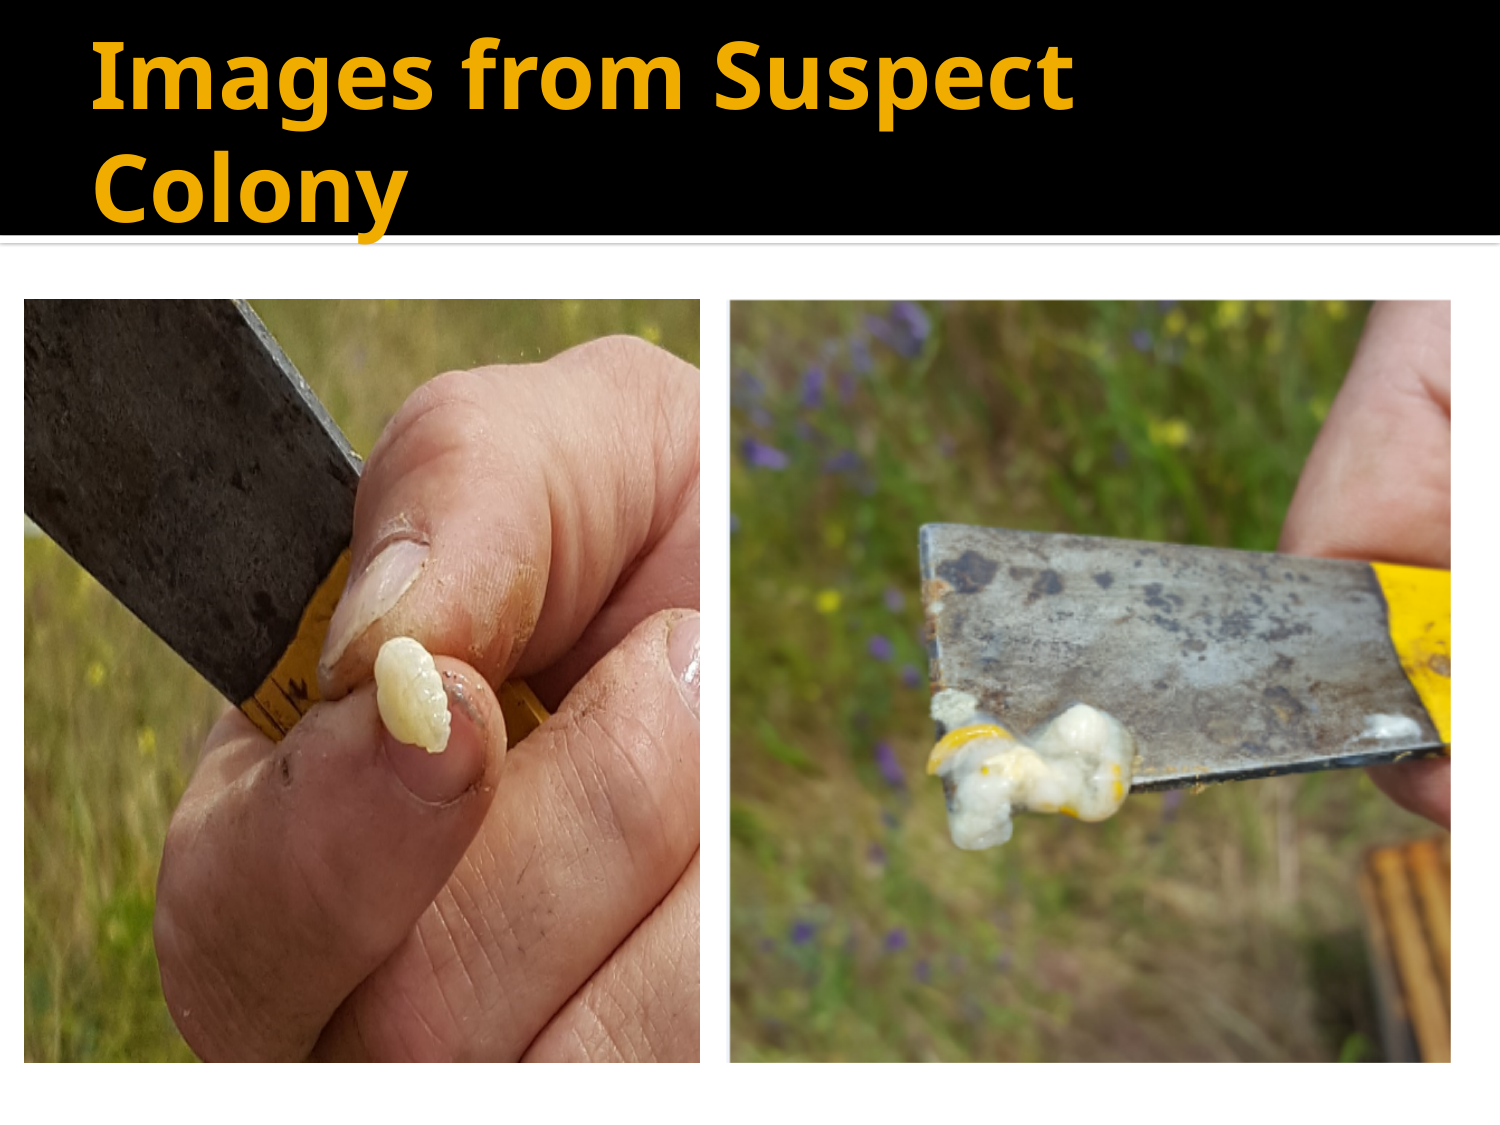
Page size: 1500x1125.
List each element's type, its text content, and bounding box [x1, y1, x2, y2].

picture [706, 301, 1470, 1062]
title Images from Suspect Colony [75, 25, 1425, 231]
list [24, 299, 700, 1063]
